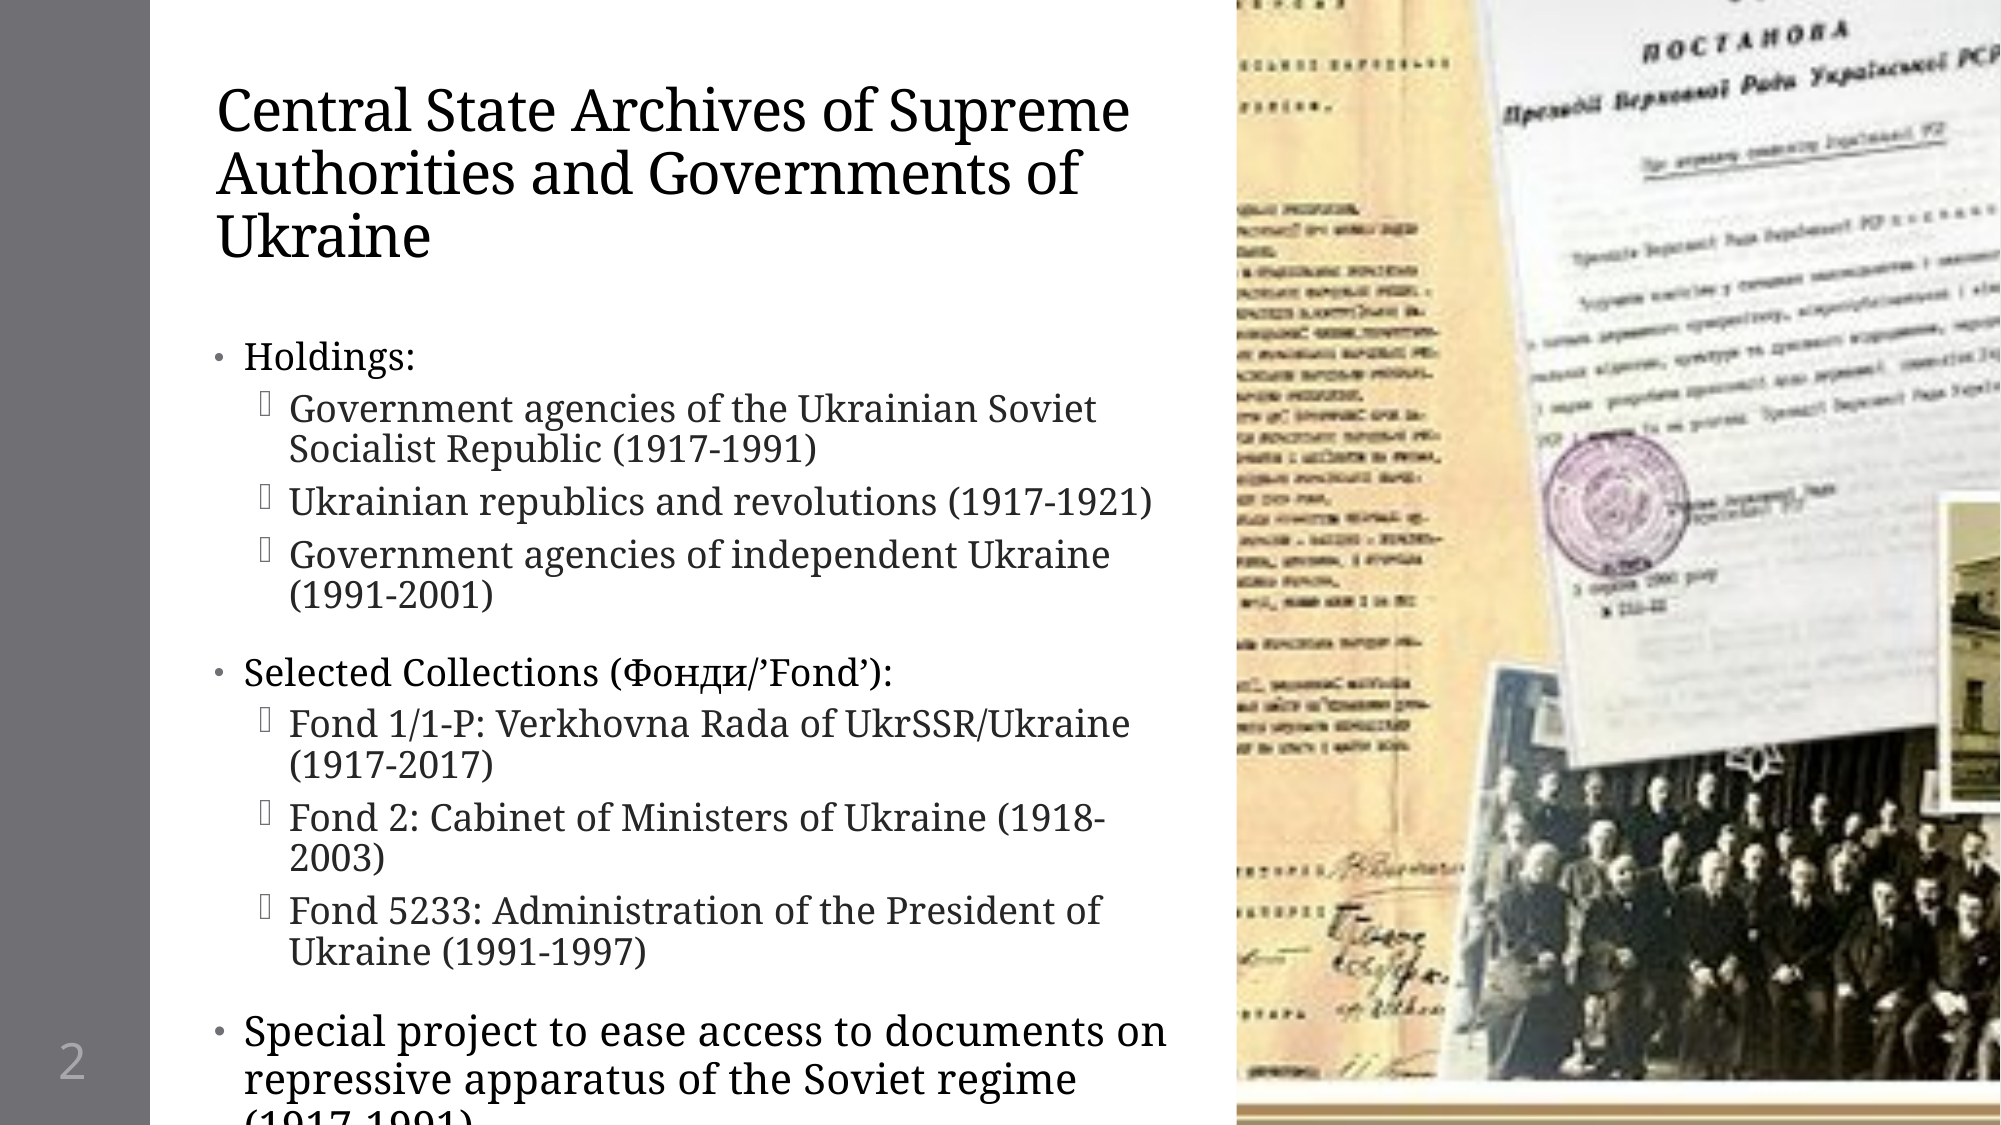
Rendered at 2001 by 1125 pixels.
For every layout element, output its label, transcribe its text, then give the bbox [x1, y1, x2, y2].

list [1236, 0, 2000, 1125]
list Holdings: Government agencies of the Ukrainian Soviet Socialist Republic (1917-1991) Ukrainian republics and revolutions (1917-1921) Government agencies of independent Ukraine (1991-2001) Selected Collections (Фонди/’Fond’): Fond 1/1-P: Verkhovna Rada of UkrSSR/Ukraine (1917-2017) Fond 2: Cabinet of Ministers of Ukraine (1918-2003) Fond 5233: Administration of the President of Ukraine (1991-1997) Special project to ease access to documents on repressive apparatus of the Soviet regime (1917-1991) [198, 328, 1186, 1014]
text_box [0, 0, 151, 1125]
slide_number 2 [0, 1012, 148, 1110]
title Central State Archives of Supreme Authorities and Governments of Ukraine [201, 60, 1186, 278]
